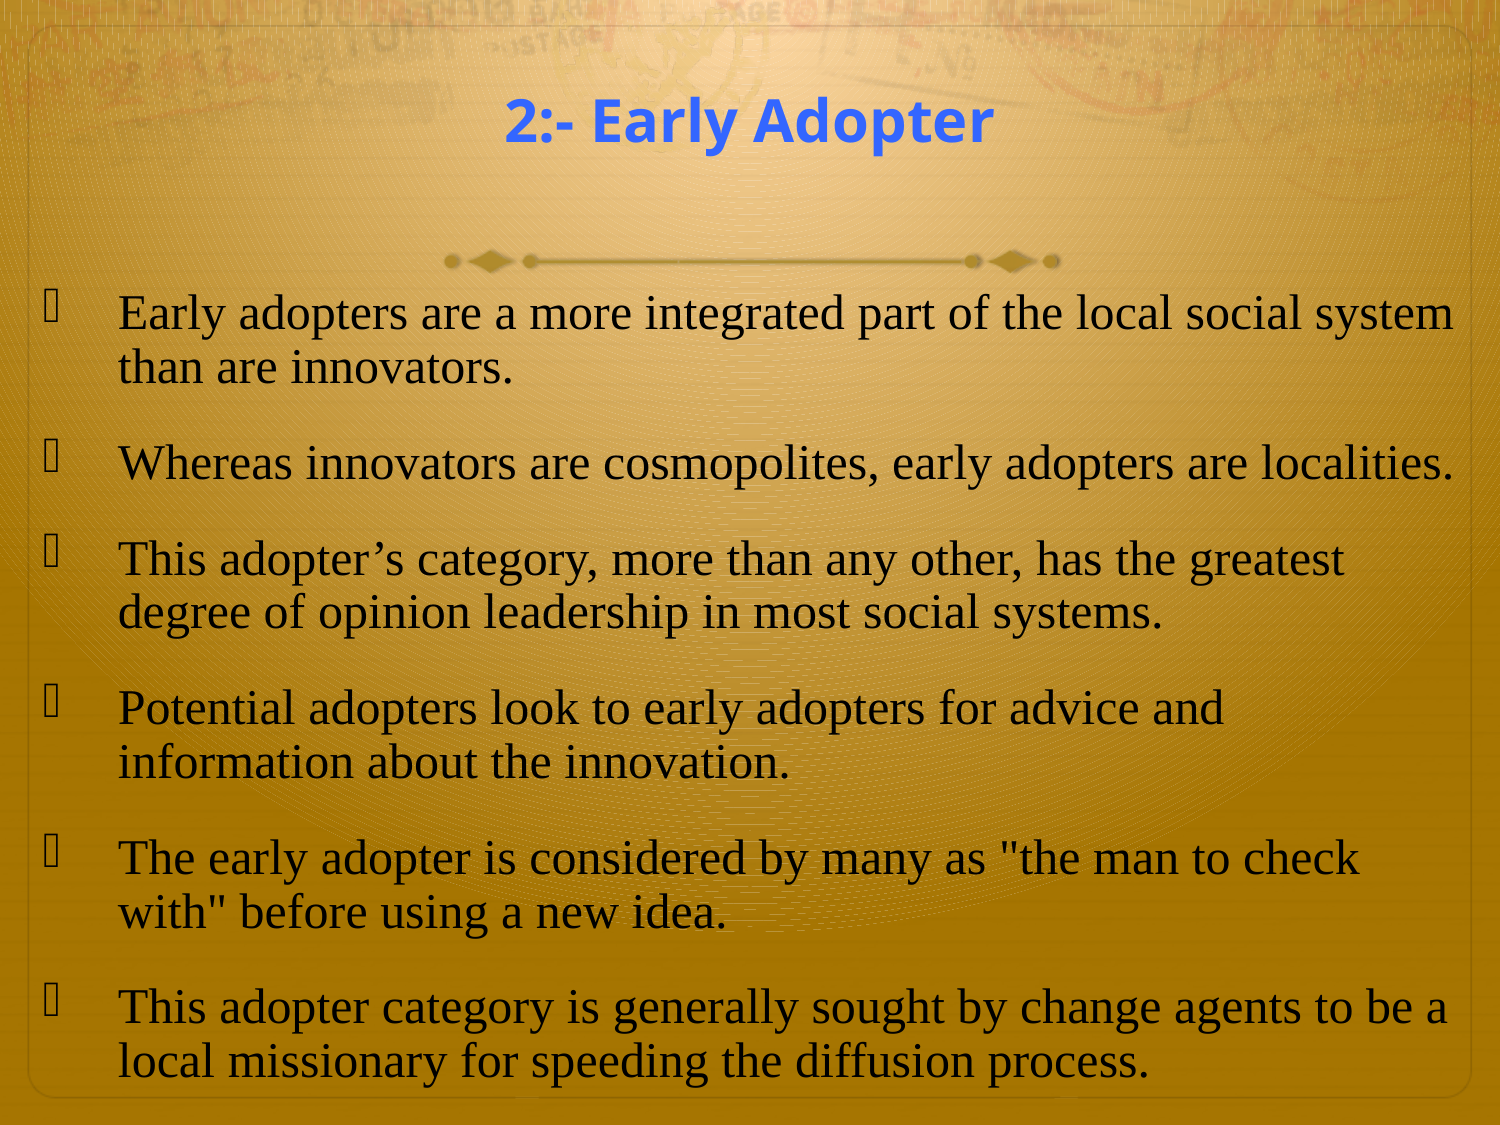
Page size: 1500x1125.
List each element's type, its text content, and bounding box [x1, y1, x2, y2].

title 2:- Early Adopter [75, 75, 1425, 163]
list Early adopters are a more integrated part of the local social system than are innovators. Whereas innovators are cosmopolites, early adopters are localities. This adopter’s category, more than any other, has the greatest degree of opinion leadership in most social systems. Potential adopters look to early adopters for advice and information about the innovation. The early adopter is considered by many as "the man to check with" before using a new idea. This adopter category is generally sought by change agents to be a local missionary for speeding the diffusion process. [27, 279, 1485, 1125]
picture [0, 0, 1500, 1125]
